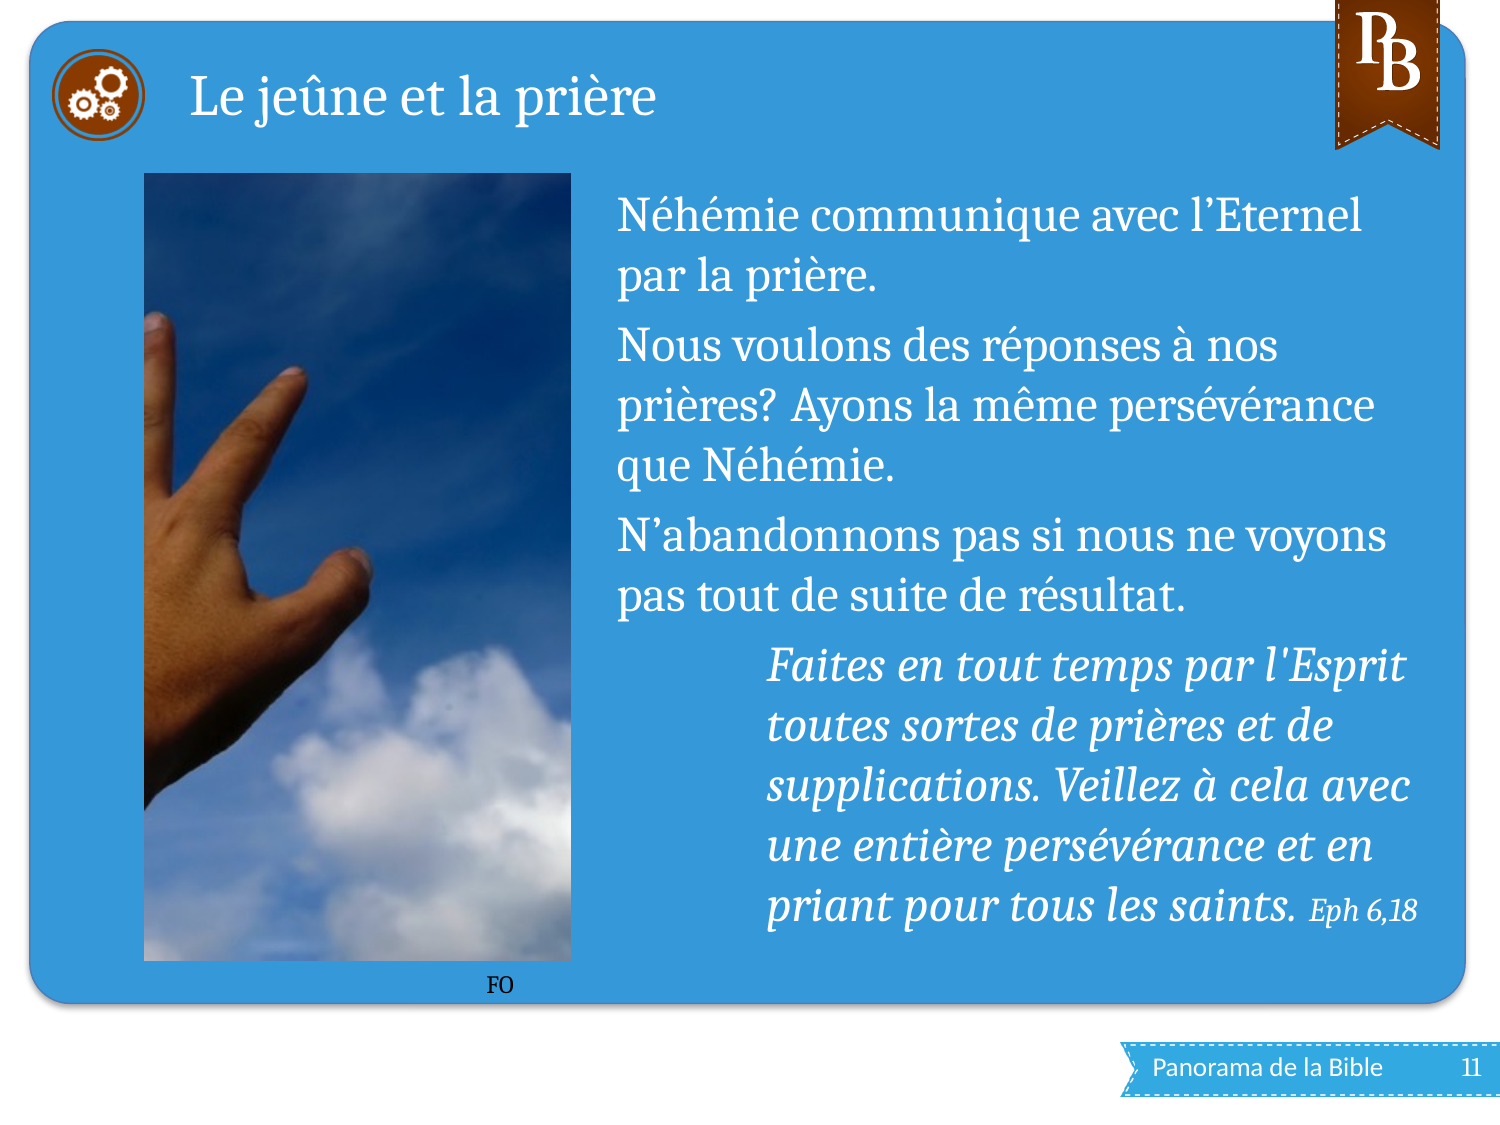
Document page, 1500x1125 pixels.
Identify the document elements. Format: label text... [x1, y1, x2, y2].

title Le jeûne et la prière [174, 45, 811, 139]
picture [143, 173, 571, 961]
picture [1120, 1042, 1500, 1097]
list Néhémie communique avec l’Eternel par la prière. Nous voulons des réponses à nos prières? Ayons la même persévérance que Néhémie. N’abandonnons pas si nous ne voyons pas tout de suite de résultat. Faites en tout temps par l'Esprit toutes sortes de prières et de supplications. Veillez à cela avec une entière persévérance et en priant pour tous les saints. Eph 6,18 [601, 173, 1444, 984]
picture [1335, 0, 1440, 150]
picture [52, 49, 145, 142]
text_box FO [471, 960, 602, 1006]
